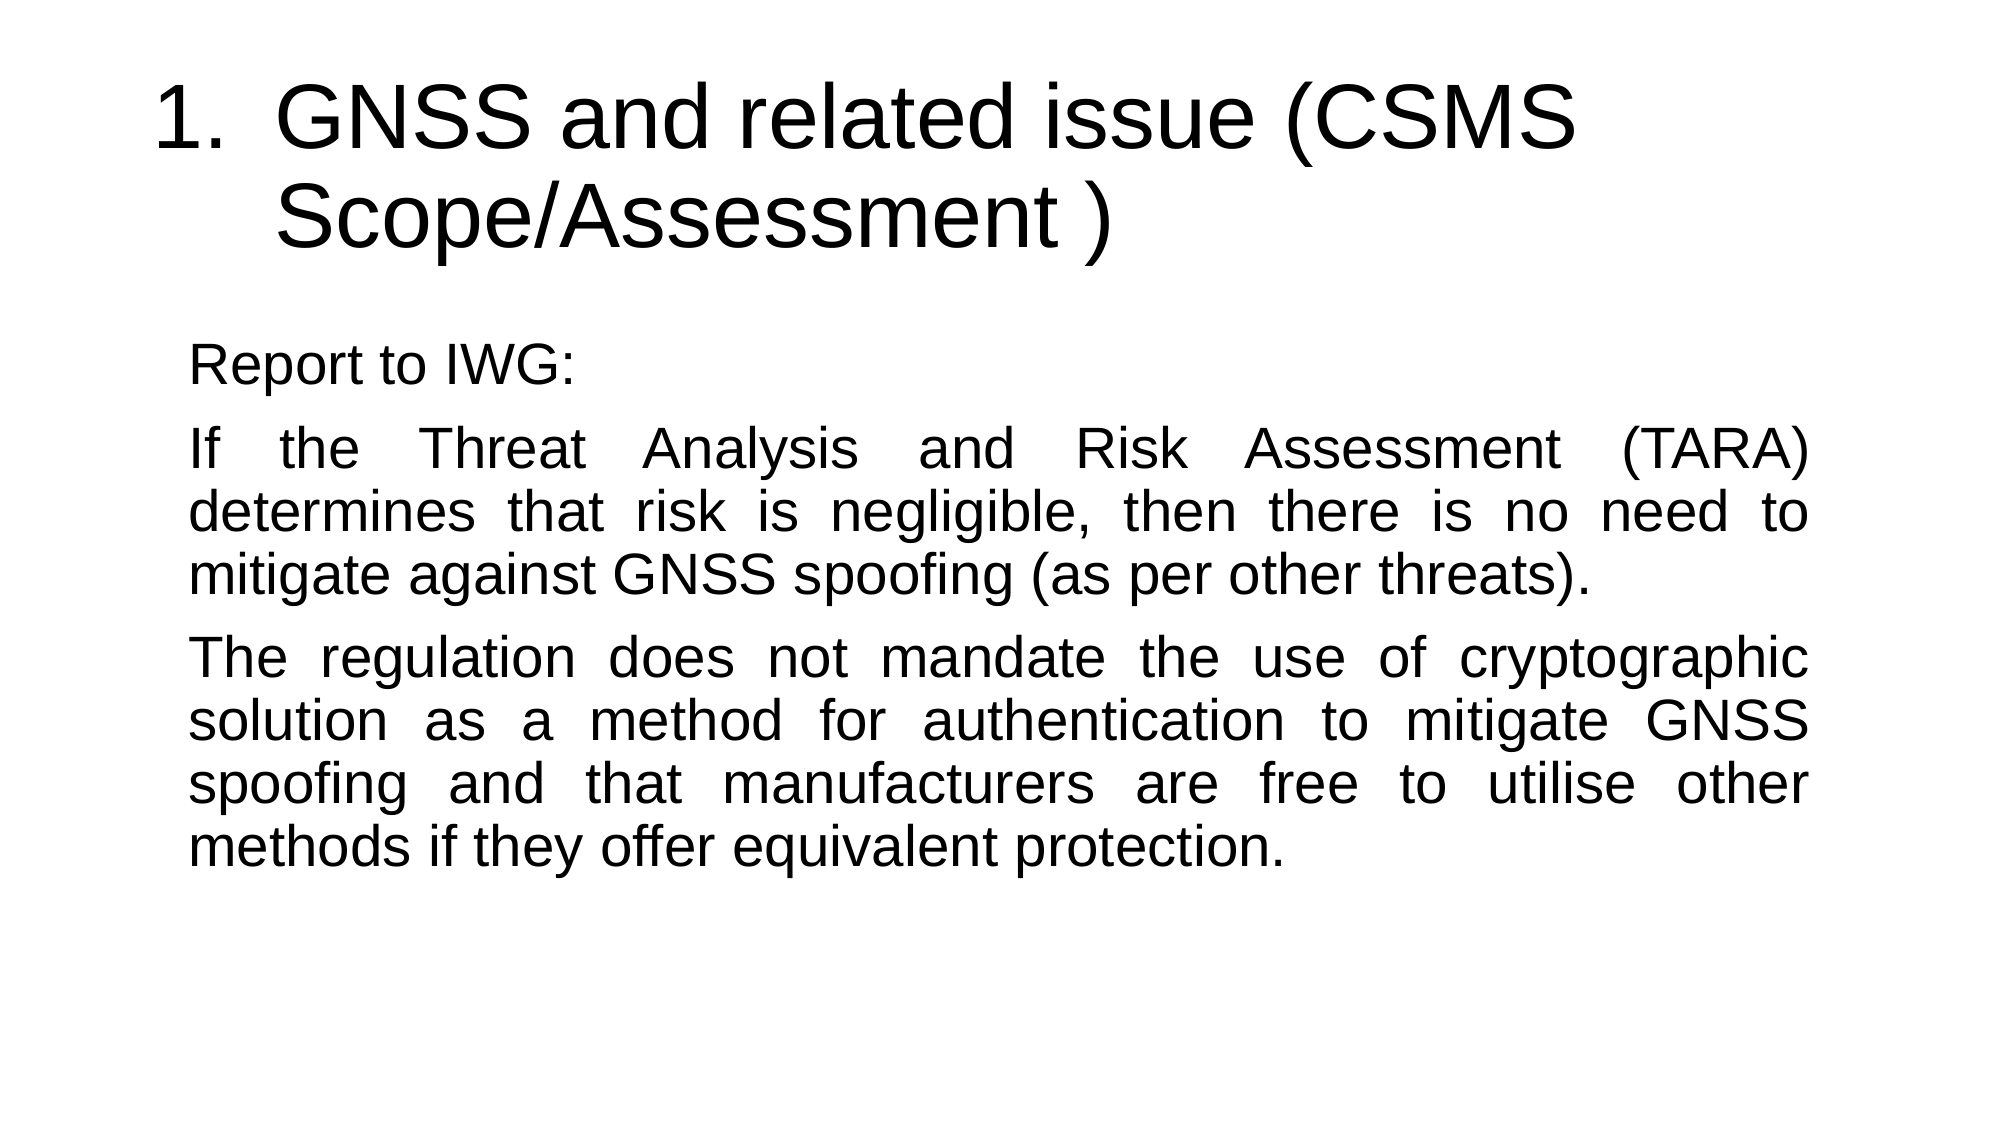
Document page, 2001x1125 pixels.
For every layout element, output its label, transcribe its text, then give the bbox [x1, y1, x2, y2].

list Report to IWG: If the Threat Analysis and Risk Assessment (TARA) determines that risk is negligible, then there is no need to mitigate against GNSS spoofing (as per other threats). The regulation does not mandate the use of cryptographic solution as a method for authentication to mitigate GNSS spoofing and that manufacturers are free to utilise other methods if they offer equivalent protection. [173, 327, 1827, 908]
title GNSS and related issue (CSMS Scope/Assessment ) [137, 59, 1863, 278]
